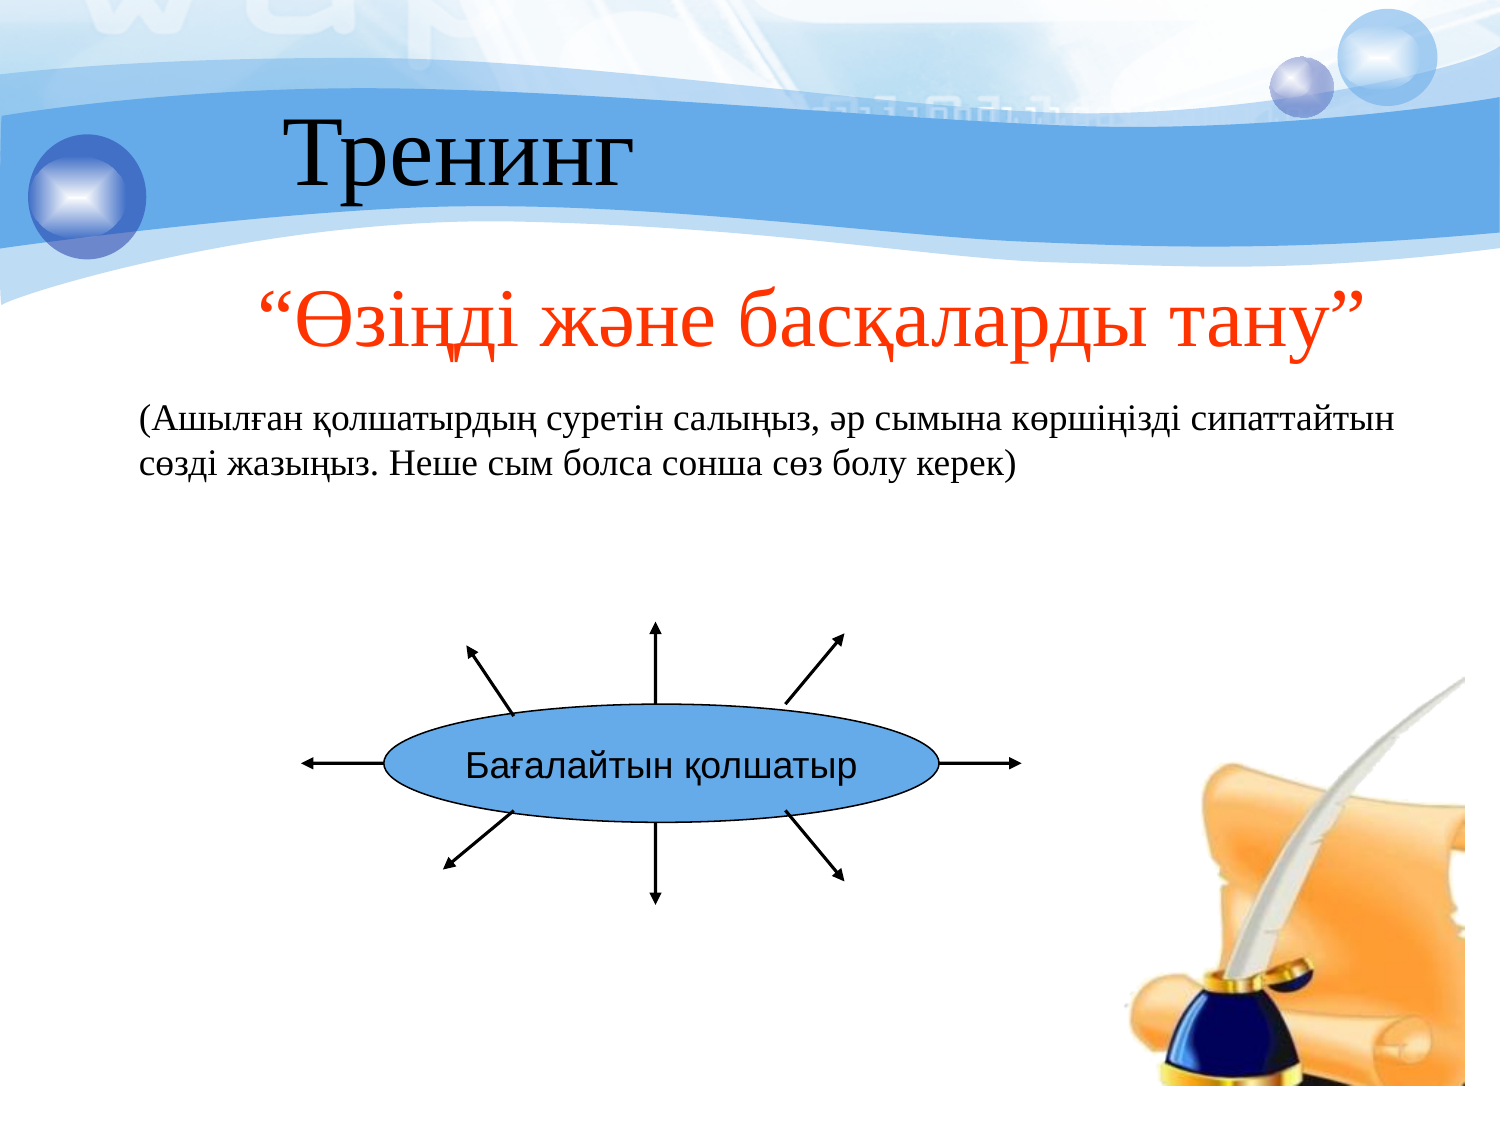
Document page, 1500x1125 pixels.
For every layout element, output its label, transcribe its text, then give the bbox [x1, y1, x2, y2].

text_box [301, 757, 384, 770]
text_box [649, 822, 662, 905]
text_box Бағалайтын қолшатыр [383, 704, 940, 823]
text_box (Ашылған қолшатырдың суретін салыңыз, әр сымына көршіңізді сипаттайтын сөзді жазыңыз. Неше сым болса сонша сөз болу керек) [123, 385, 1447, 491]
text_box [649, 621, 662, 705]
text_box “Өзіңді және басқаларды тану” [242, 255, 1384, 371]
picture [960, 538, 1466, 1087]
picture [0, 0, 1500, 113]
text_box [785, 633, 845, 705]
text_box [466, 645, 514, 717]
text_box Тренинг [267, 78, 651, 213]
text_box [442, 810, 514, 870]
text_box [785, 810, 845, 882]
